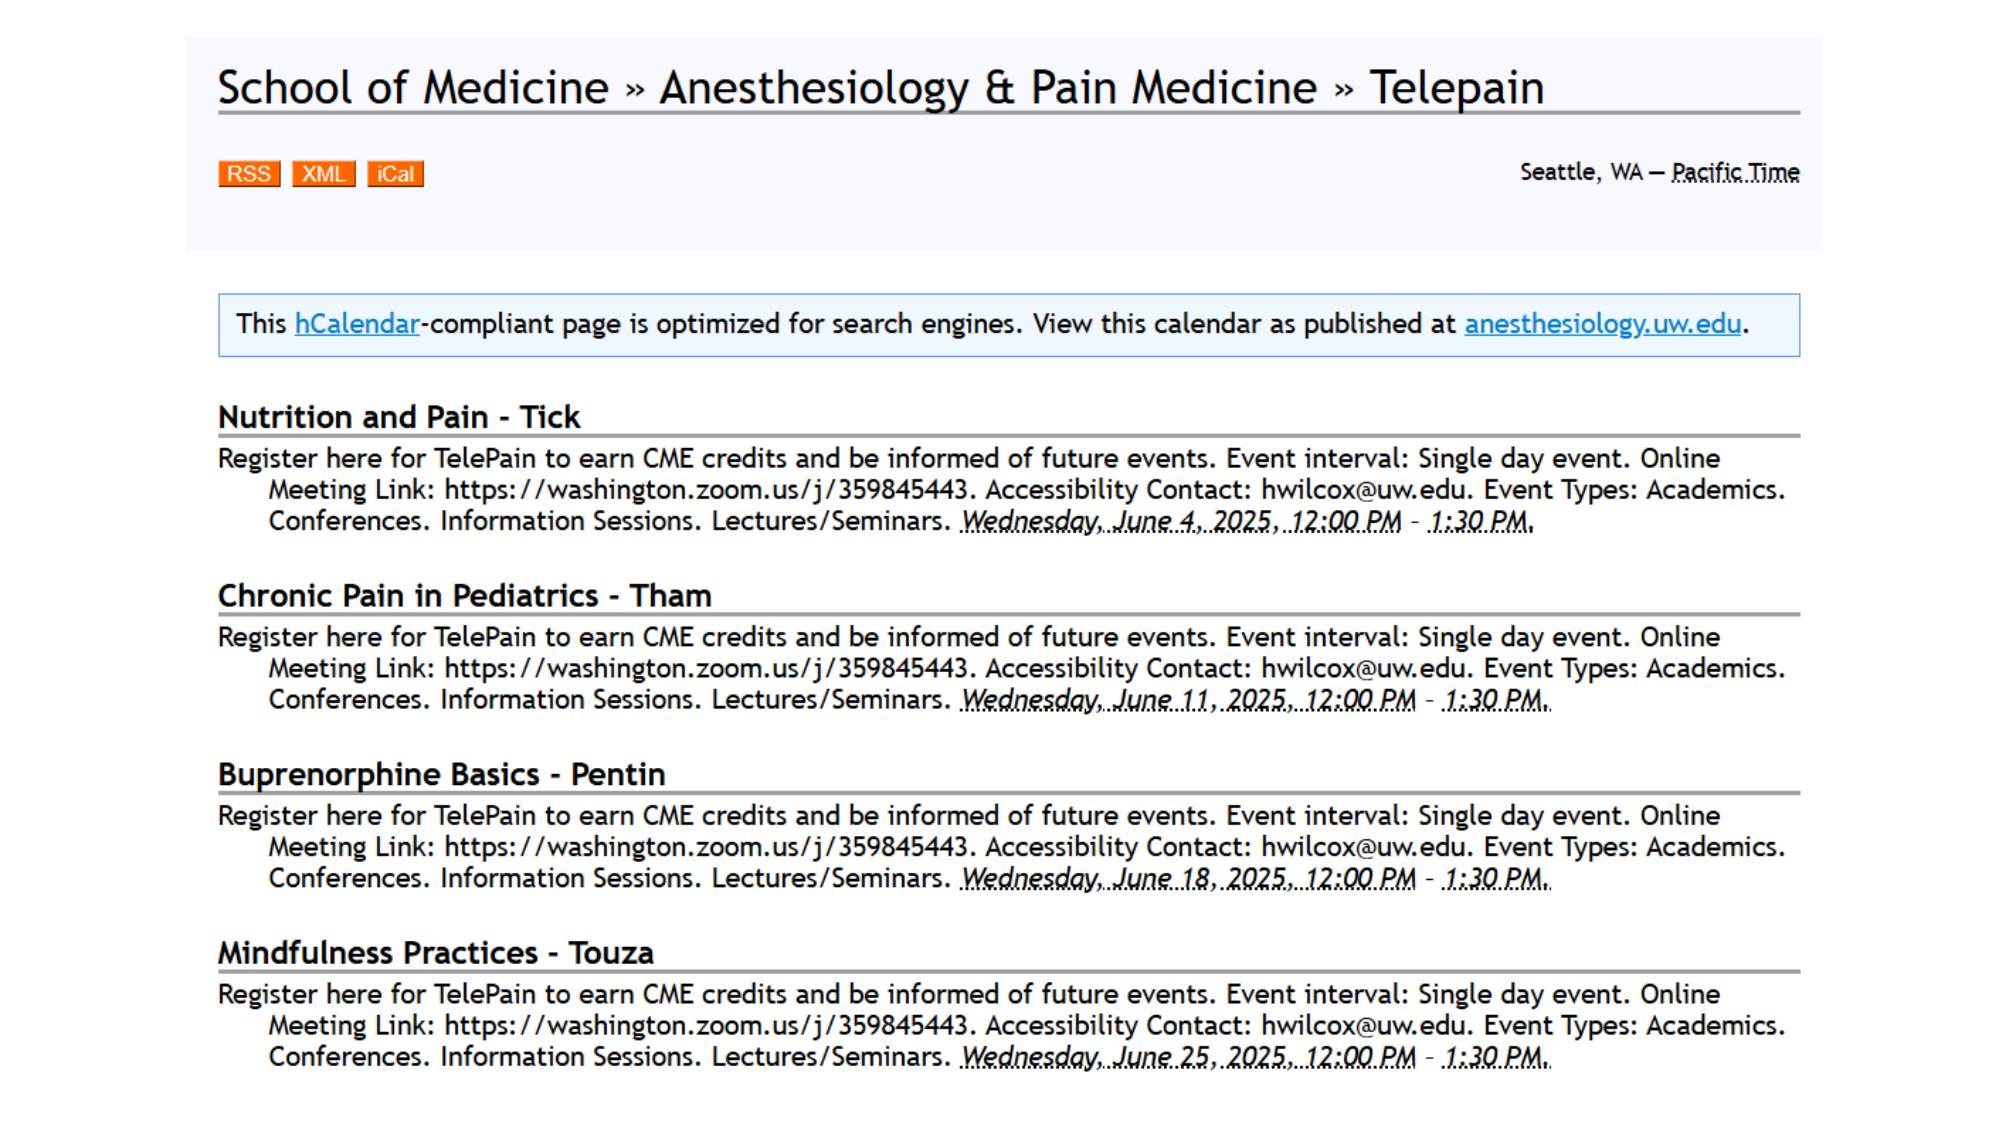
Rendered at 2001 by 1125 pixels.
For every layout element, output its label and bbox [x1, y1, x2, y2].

picture [186, 36, 1822, 1094]
